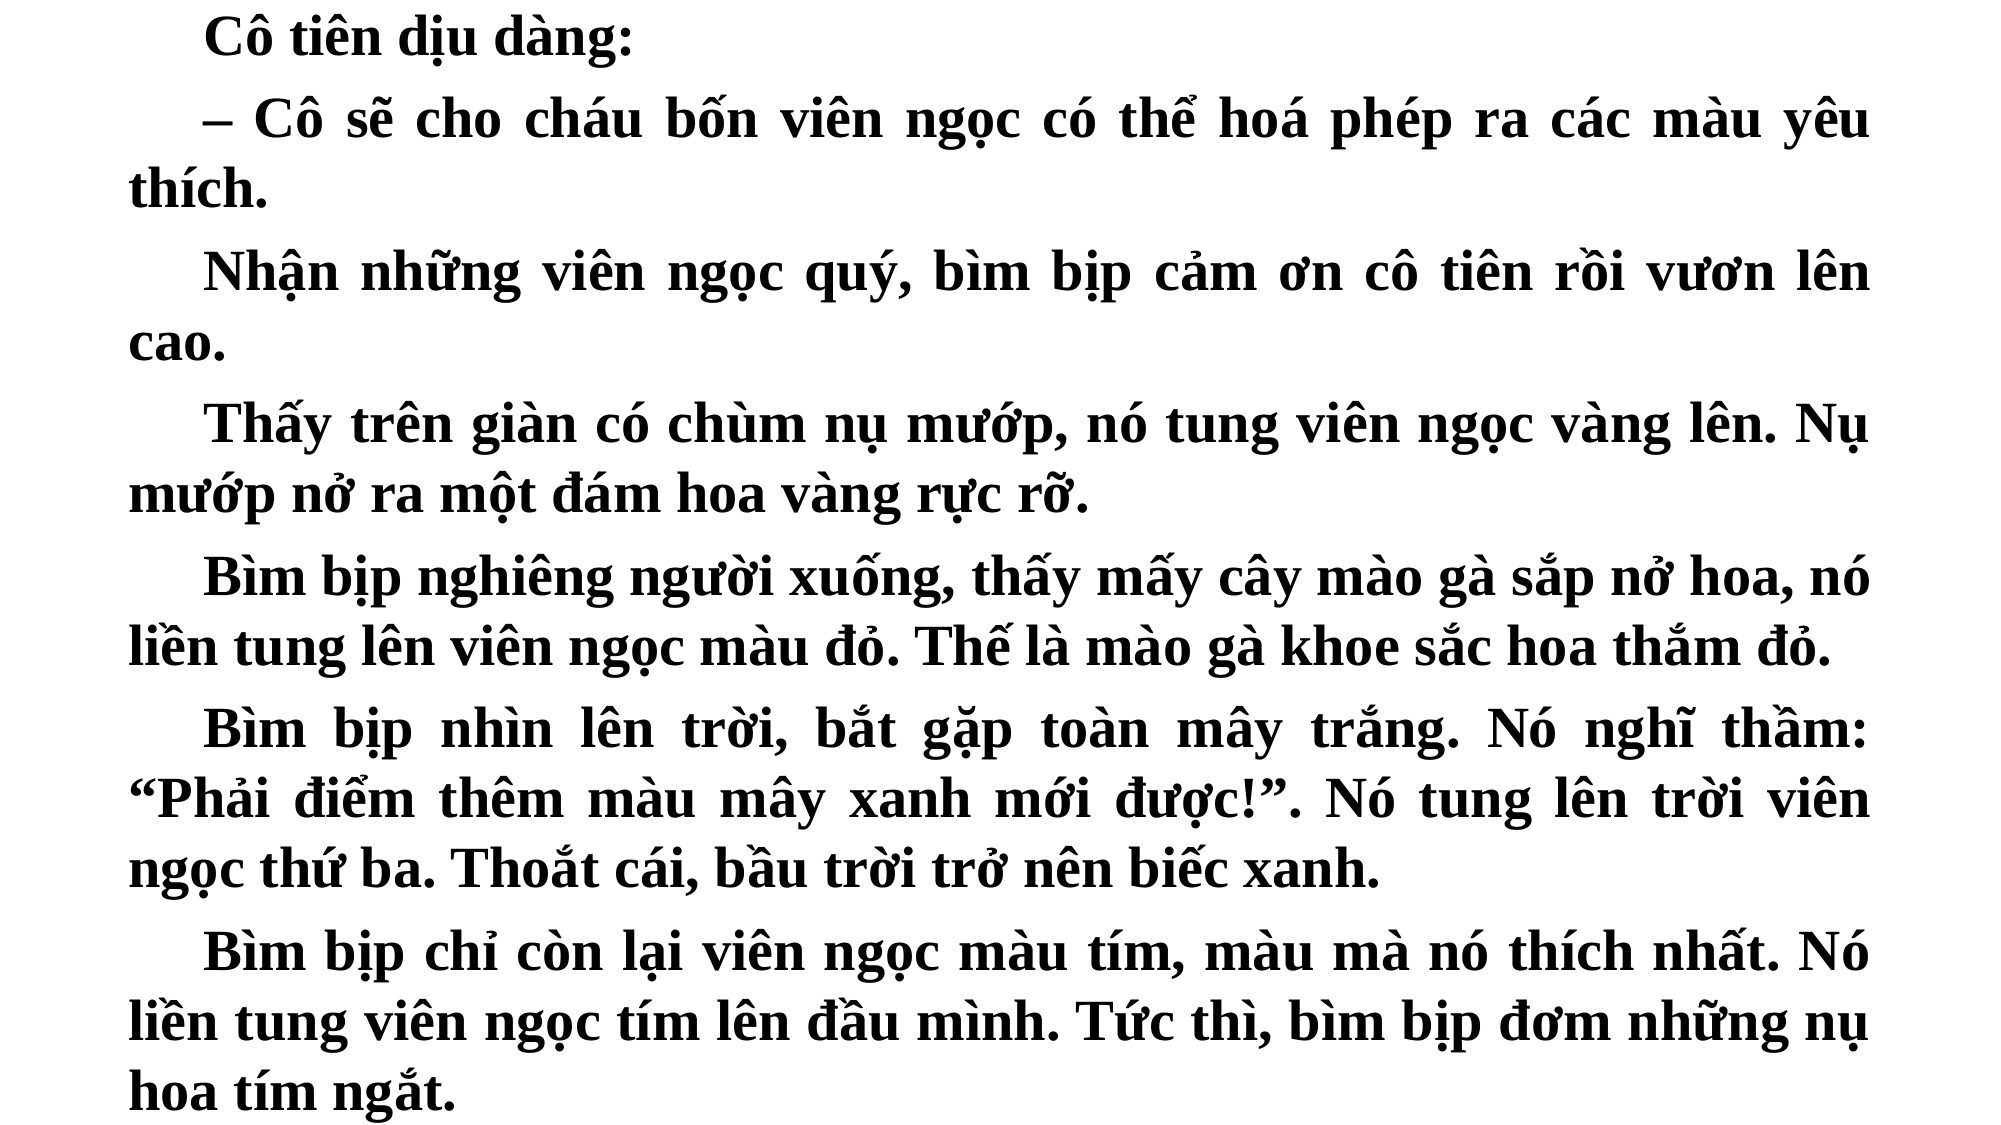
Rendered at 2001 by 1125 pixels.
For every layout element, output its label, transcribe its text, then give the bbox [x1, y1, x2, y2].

text_box [34, 32, 1966, 1086]
text_box Cô tiên dịu dàng: – Cô sẽ cho cháu bốn viên ngọc có thể hoá phép ra các màu yêu thích. Nhận những viên ngọc quý, bìm bịp cảm ơn cô tiên rồi vươn lên cao. Thấy trên giàn có chùm nụ mướp, nó tung viên ngọc vàng lên. Nụ mướp nở ra một đám hoa vàng rực rỡ. Bìm bịp nghiêng người xuống, thấy mấy cây mào gà sắp nở hoa, nó liền tung lên viên ngọc màu đỏ. Thế là mào gà khoe sắc hoa thắm đỏ. Bìm bịp nhìn lên trời, bắt gặp toàn mây trắng. Nó nghĩ thầm: “Phải điểm thêm màu mây xanh mới được!”. Nó tung lên trời viên ngọc thứ ba. Thoắt cái, bầu trời trở nên biếc xanh. Bìm bịp chỉ còn lại viên ngọc màu tím, màu mà nó thích nhất. Nó liền tung viên ngọc tím lên đầu mình. Tức thì, bìm bịp đơm những nụ hoa tím ngắt. [113, 167, 1887, 952]
